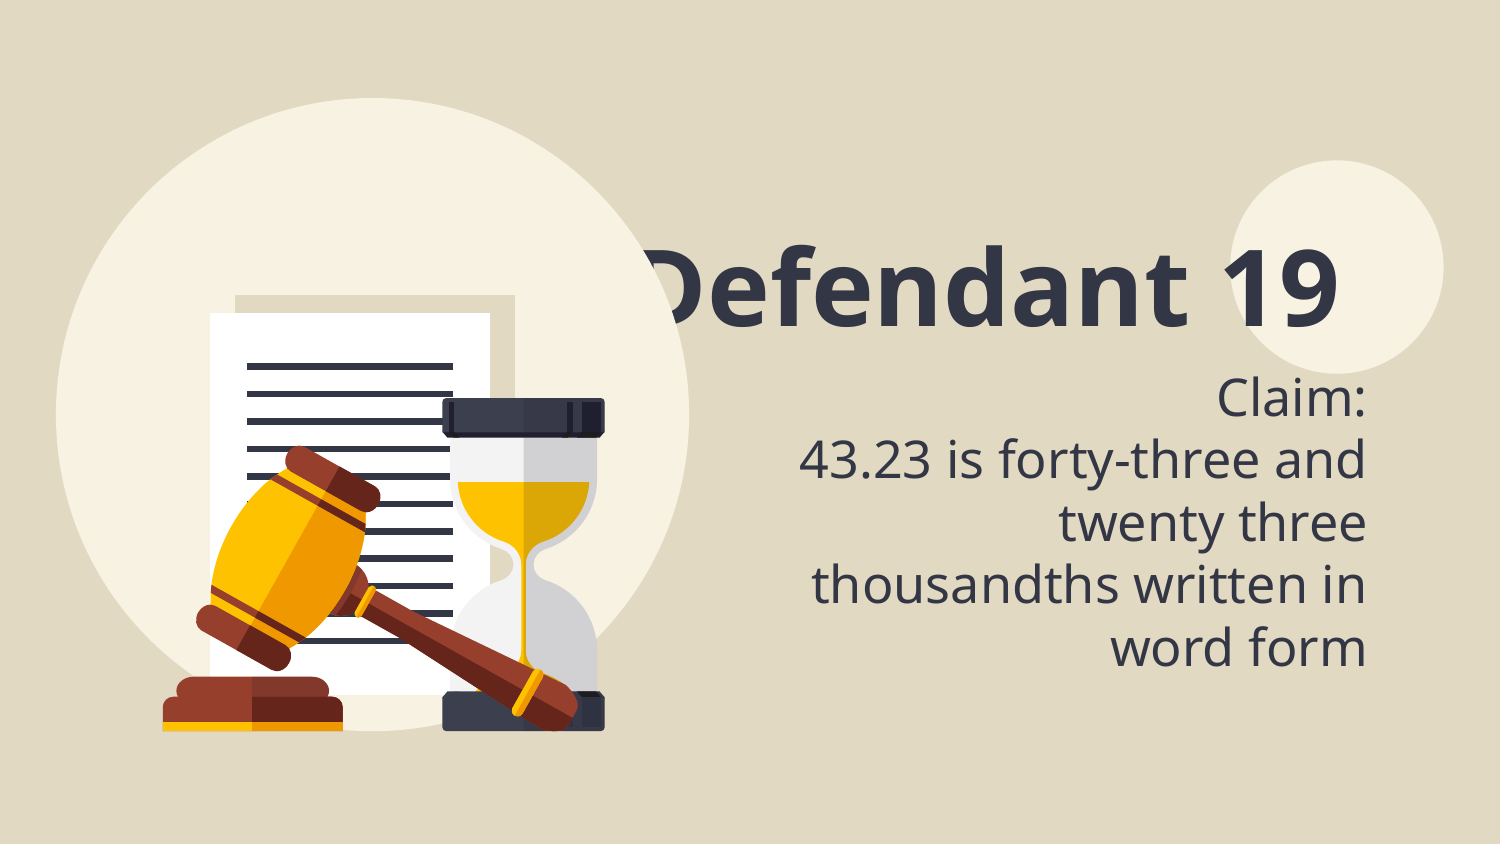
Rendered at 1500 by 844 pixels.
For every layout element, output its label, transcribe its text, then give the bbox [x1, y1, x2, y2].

list Claim: 43.23 is forty-three and twenty three thousandths written in word form [731, 349, 1383, 786]
text_box [55, 98, 690, 647]
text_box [162, 295, 605, 732]
title Defendant 19 [613, 207, 1383, 363]
